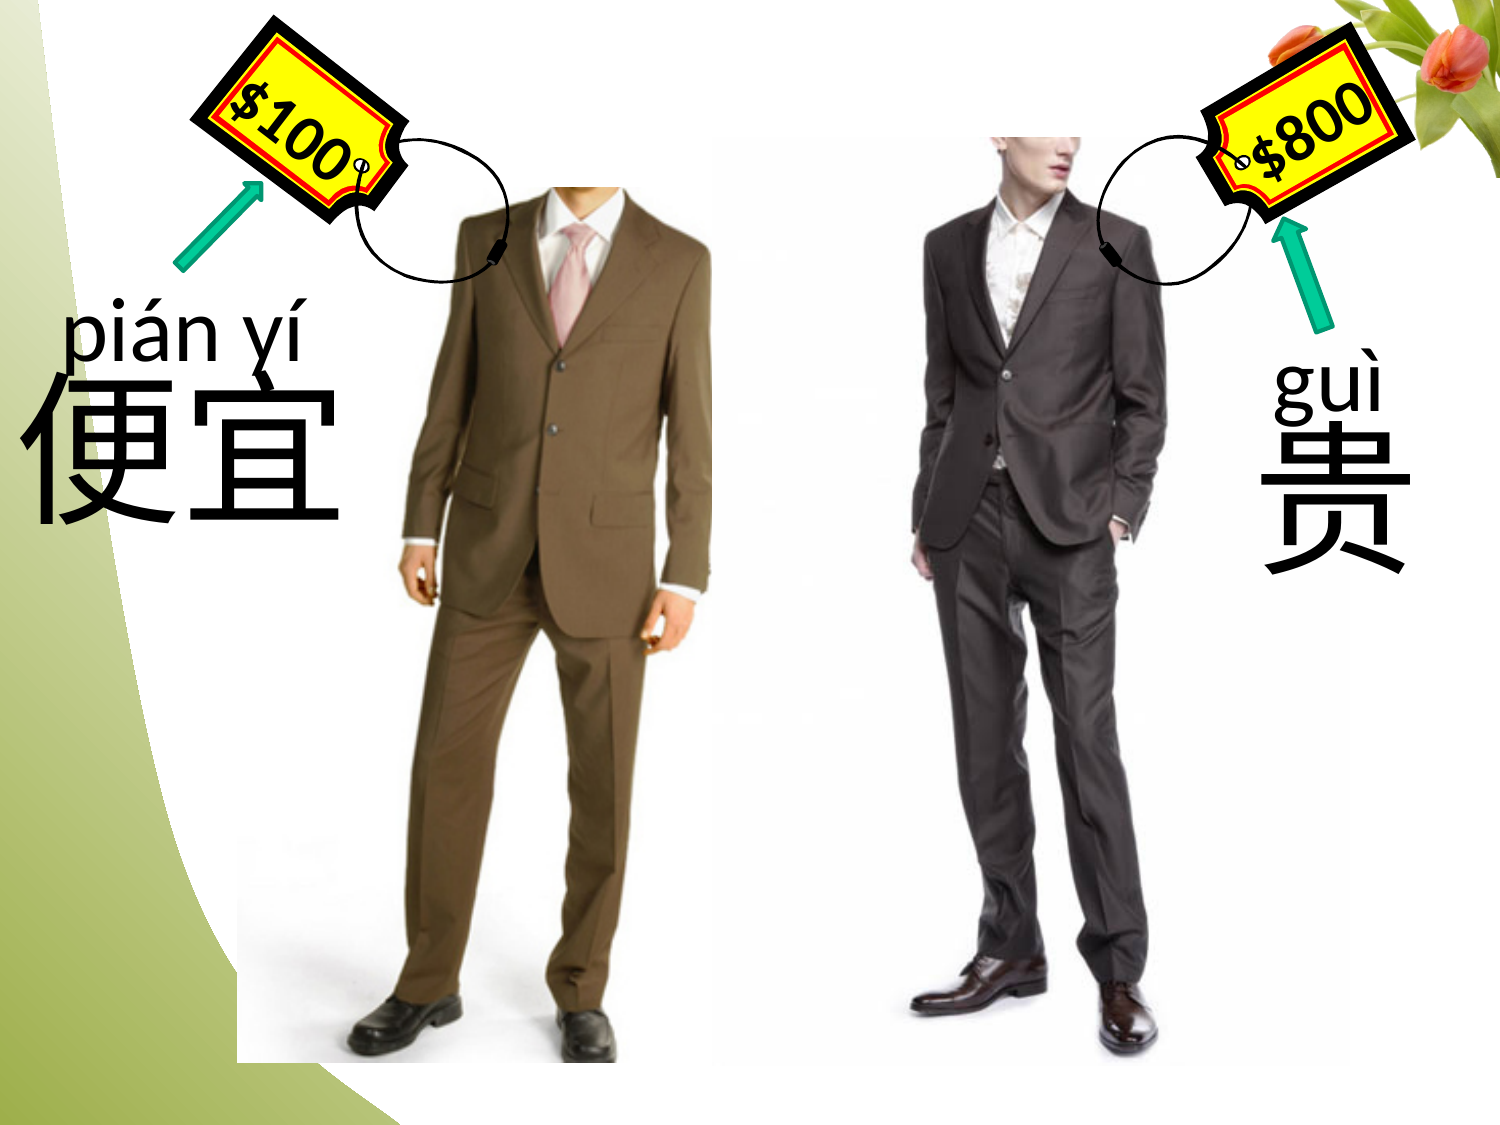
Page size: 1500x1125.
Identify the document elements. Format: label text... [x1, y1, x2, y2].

text_box 贵 [1354, 387, 1475, 603]
text_box 便宜 [0, 337, 232, 553]
text_box $800 [1369, 48, 1412, 144]
text_box pián yí [24, 262, 232, 388]
text_box $100 [200, 57, 243, 146]
picture [237, 0, 1500, 1066]
text_box guì [1354, 312, 1413, 548]
text_box [172, 201, 232, 274]
